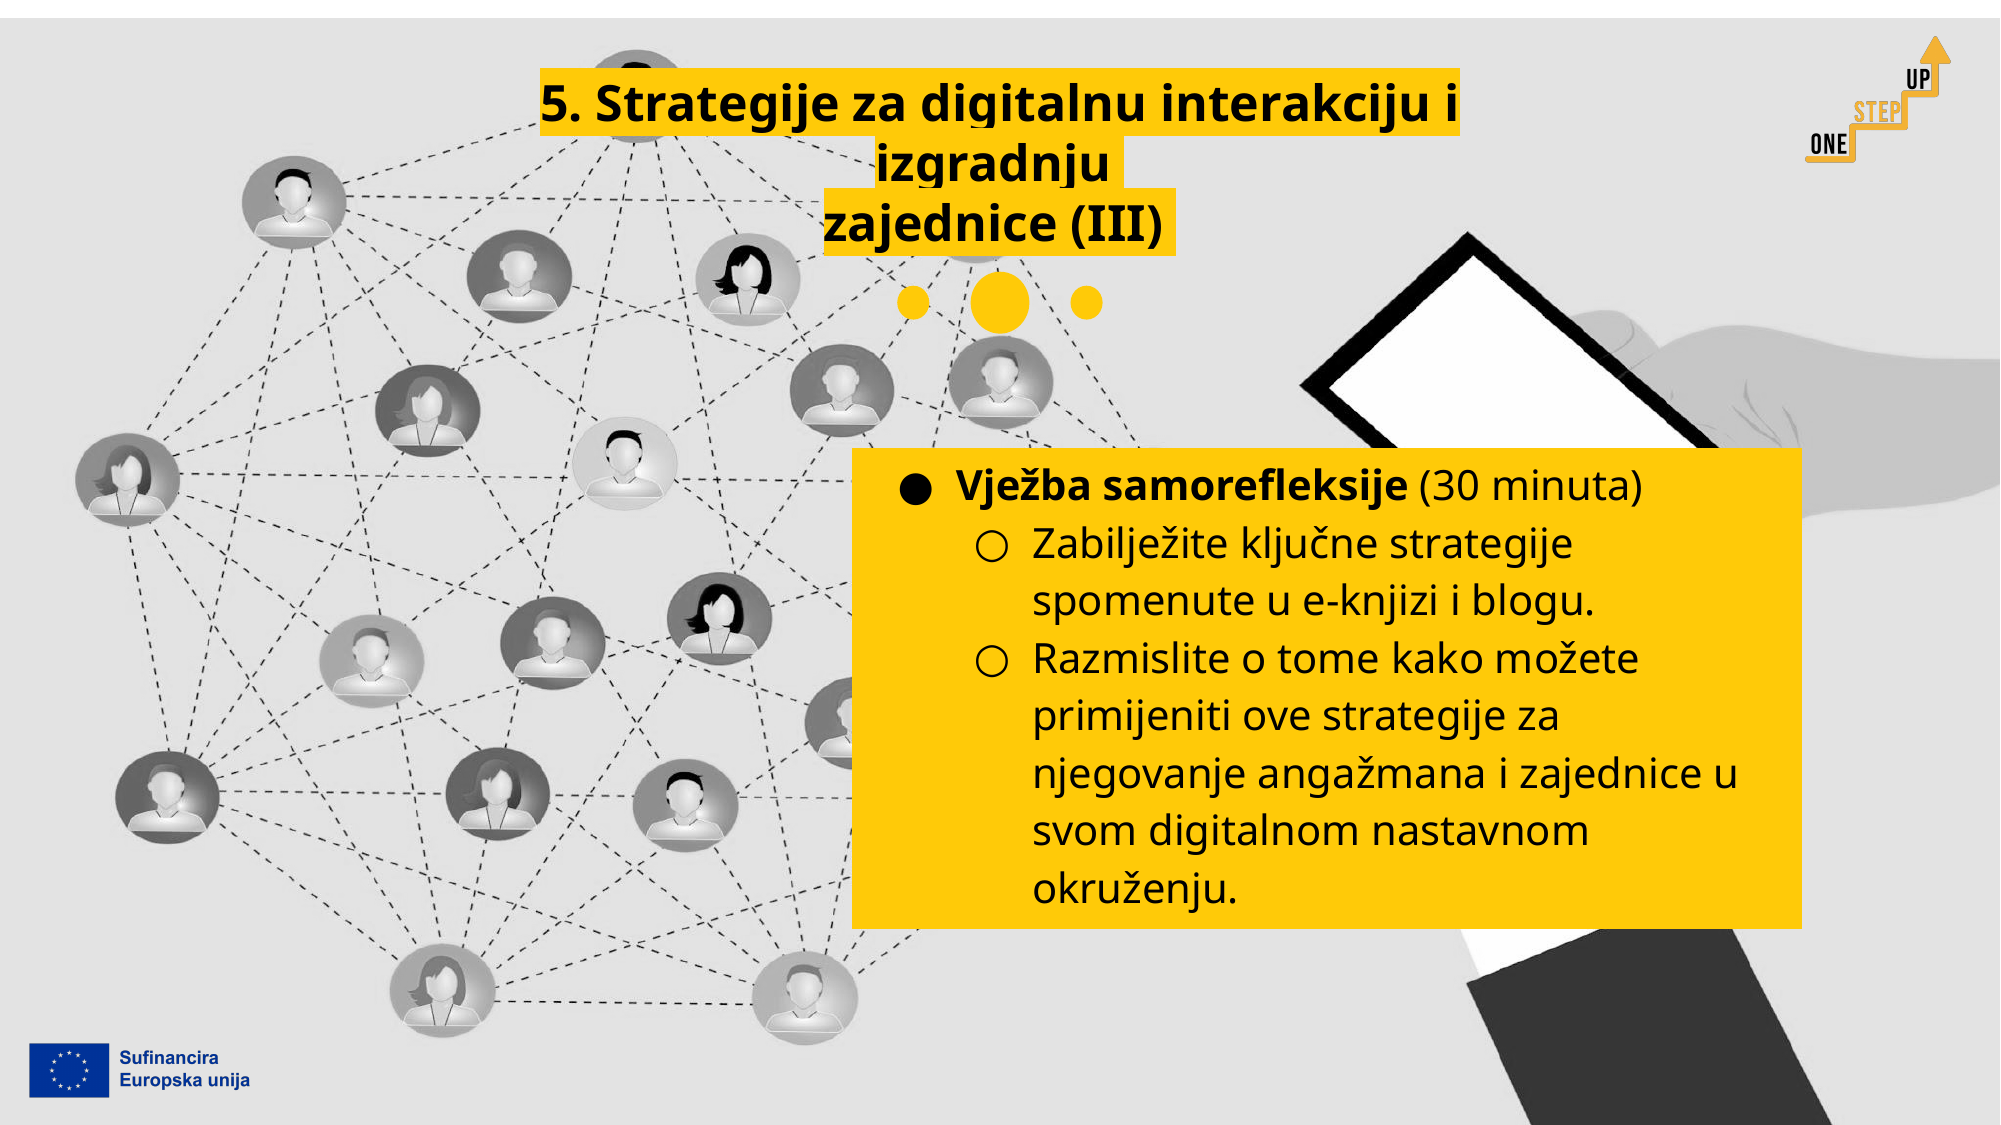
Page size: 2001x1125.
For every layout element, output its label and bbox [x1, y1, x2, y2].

picture [0, 0, 2000, 1125]
text_box [896, 271, 1103, 334]
